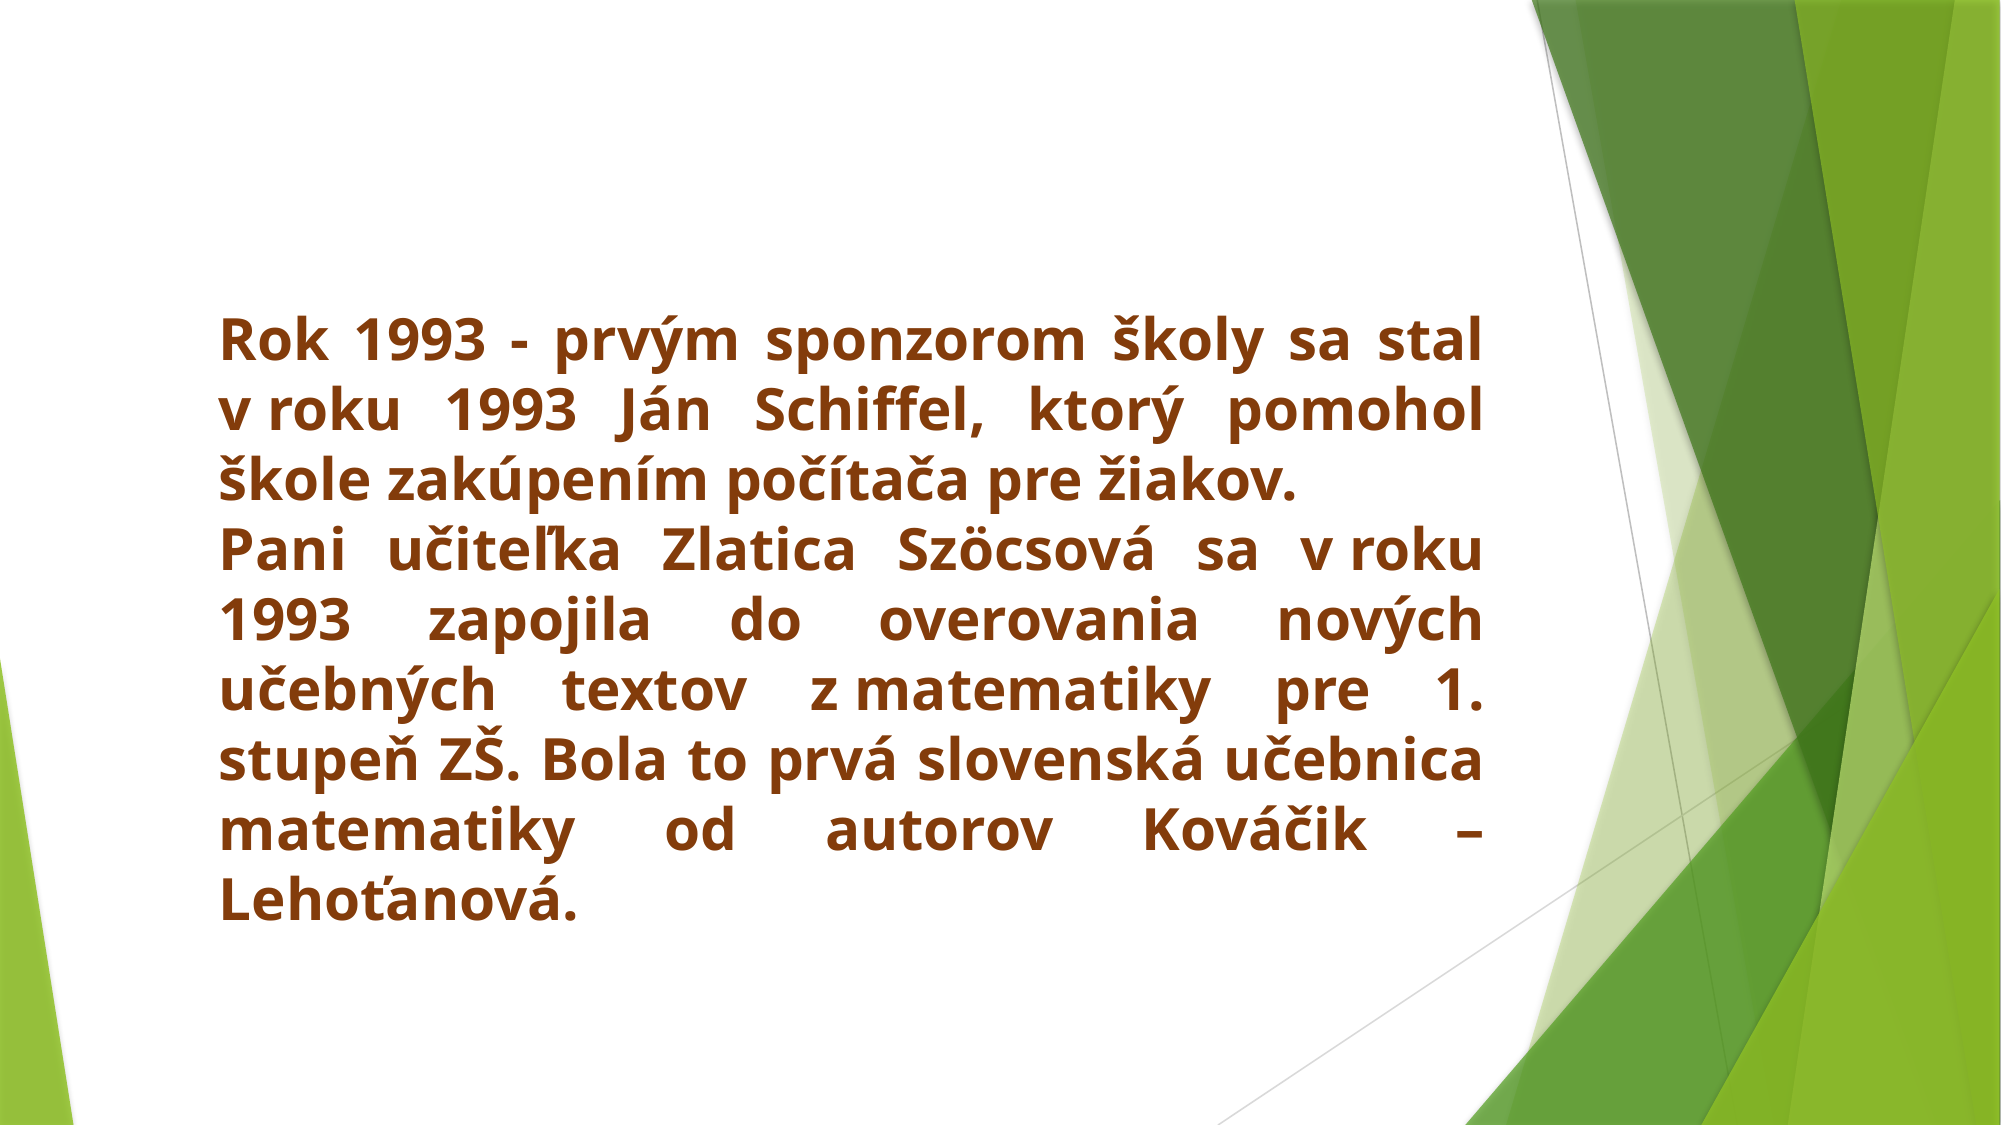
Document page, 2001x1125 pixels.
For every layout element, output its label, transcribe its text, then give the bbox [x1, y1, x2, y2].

text_box Rok 1993 - prvým sponzorom školy sa stal v roku 1993 Ján Schiffel, ktorý pomohol škole zakúpením počítača pre žiakov. Pani učiteľka Zlatica Szöcsová sa v roku 1993 zapojila do overovania nových učebných textov z matematiky pre 1. stupeň ZŠ. Bola to prvá slovenská učebnica matematiky od autorov Kováčik – Lehoťanová. [204, 294, 1500, 940]
